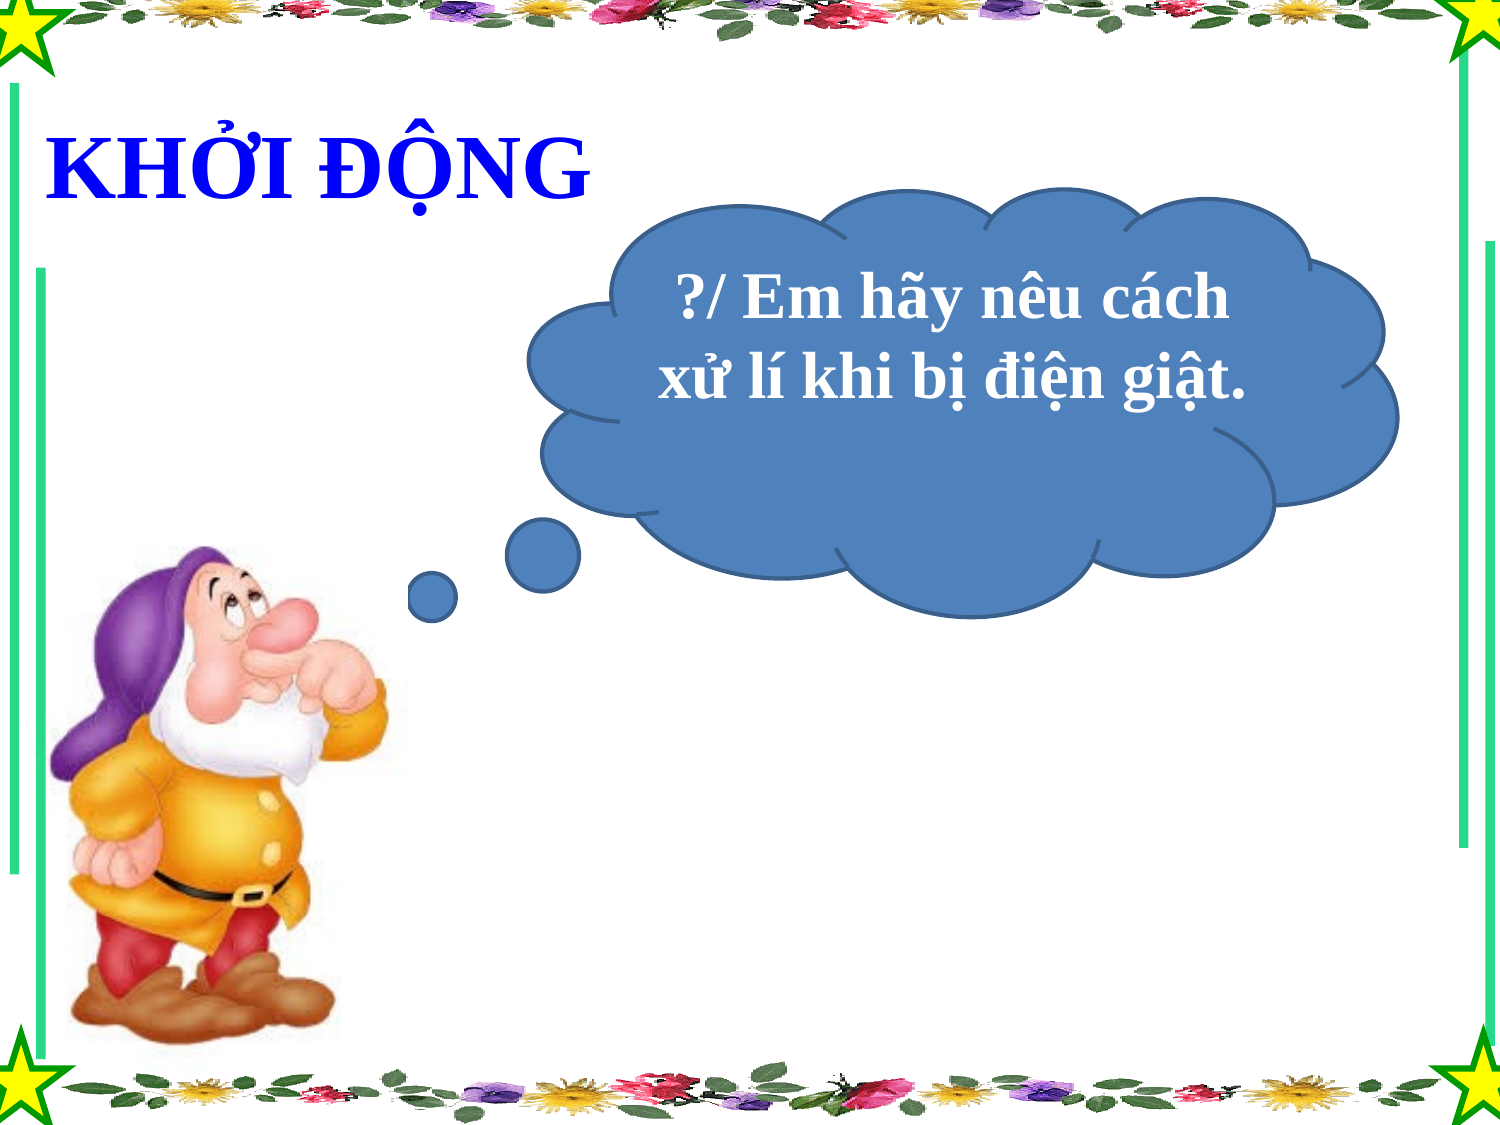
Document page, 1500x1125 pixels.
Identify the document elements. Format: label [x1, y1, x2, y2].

text_box [0, 0, 1500, 1125]
